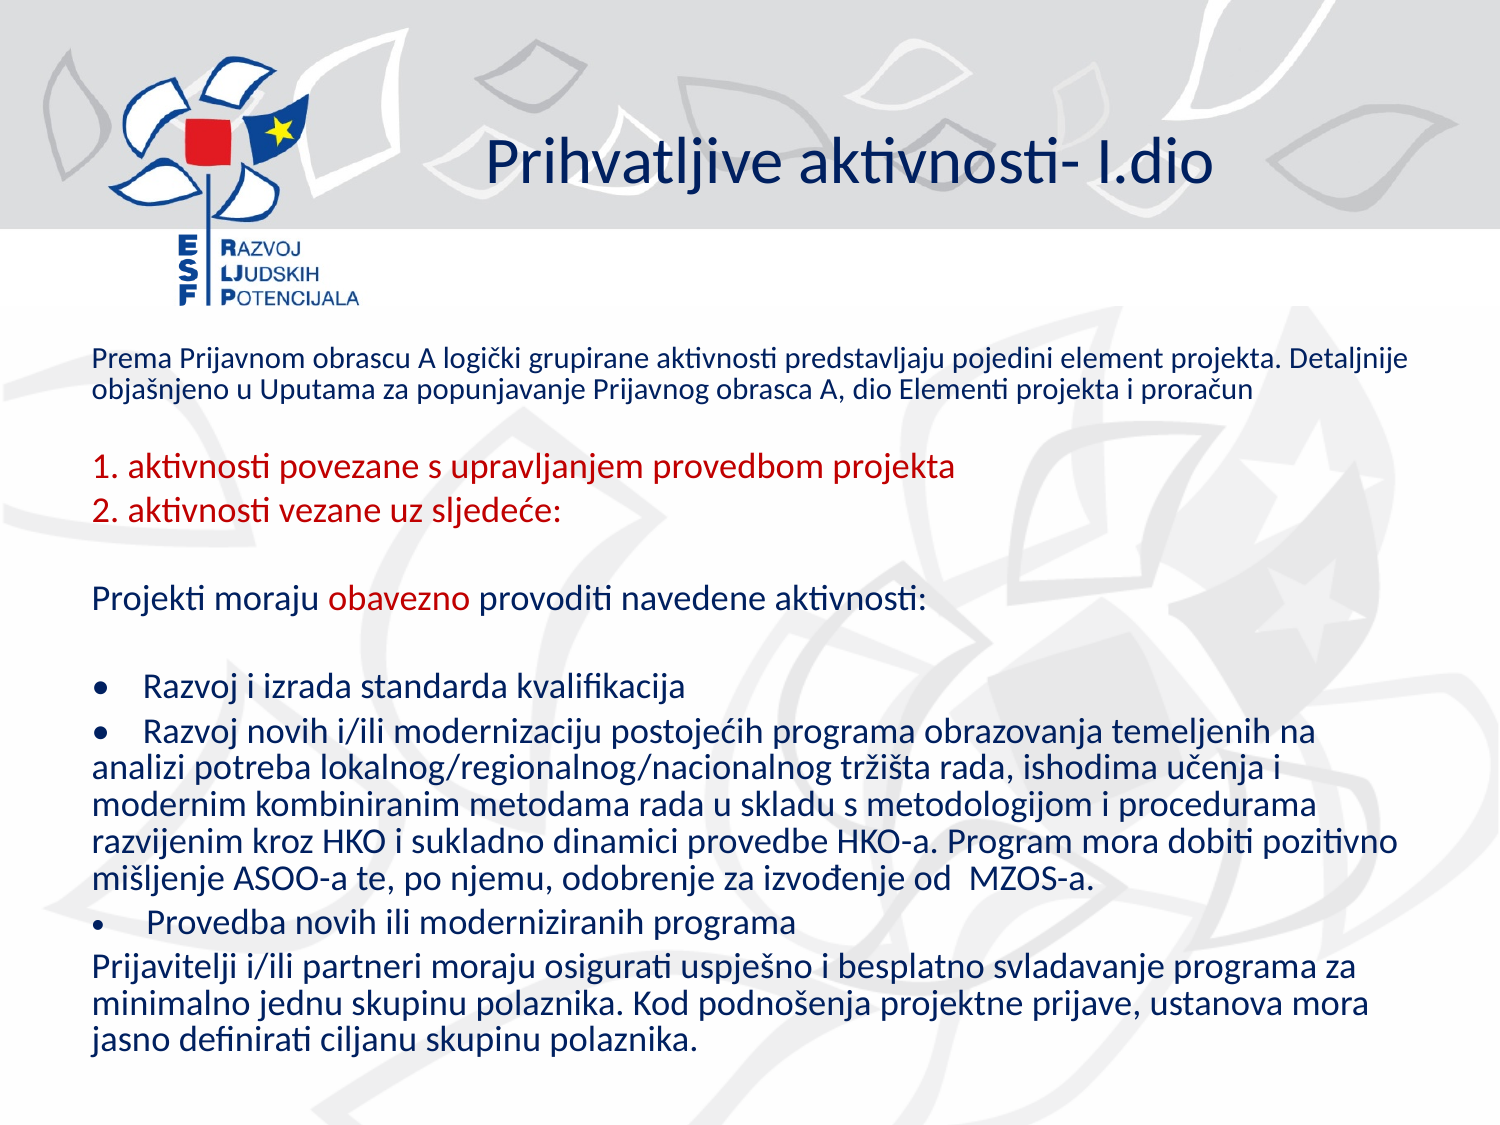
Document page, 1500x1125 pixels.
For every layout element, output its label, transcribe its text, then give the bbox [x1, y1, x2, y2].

title Prihvatljive aktivnosti- I.dio [395, 90, 1306, 209]
list Prema Prijavnom obrascu A logički grupirane aktivnosti predstavljaju pojedini element projekta. Detaljnije objašnjeno u Uputama za popunjavanje Prijavnog obrasca A, dio Elementi projekta i proračun 1. aktivnosti povezane s upravljanjem provedbom projekta 2. aktivnosti vezane uz sljedeće: Projekti moraju obavezno provoditi navedene aktivnosti: • Razvoj i izrada standarda kvalifikacija • Razvoj novih i/ili modernizaciju postojećih programa obrazovanja temeljenih na analizi potreba lokalnog/regionalnog/nacionalnog tržišta rada, ishodima učenja i modernim kombiniranim metodama rada u skladu s metodologijom i procedurama razvijenim kroz HKO i sukladno dinamici provedbe HKO-a. Program mora dobiti pozitivno mišljenje ASOO-a te, po njemu, odobrenje za izvođenje od MZOS-a. Provedba novih ili moderniziranih programa Prijavitelji i/ili partneri moraju osigurati uspješno i besplatno svladavanje programa za minimalno jednu skupinu polaznika. Kod podnošenja projektne prijave, ustanova mora jasno definirati ciljanu skupinu polaznika. [76, 338, 1427, 1076]
picture [0, 0, 1500, 1125]
